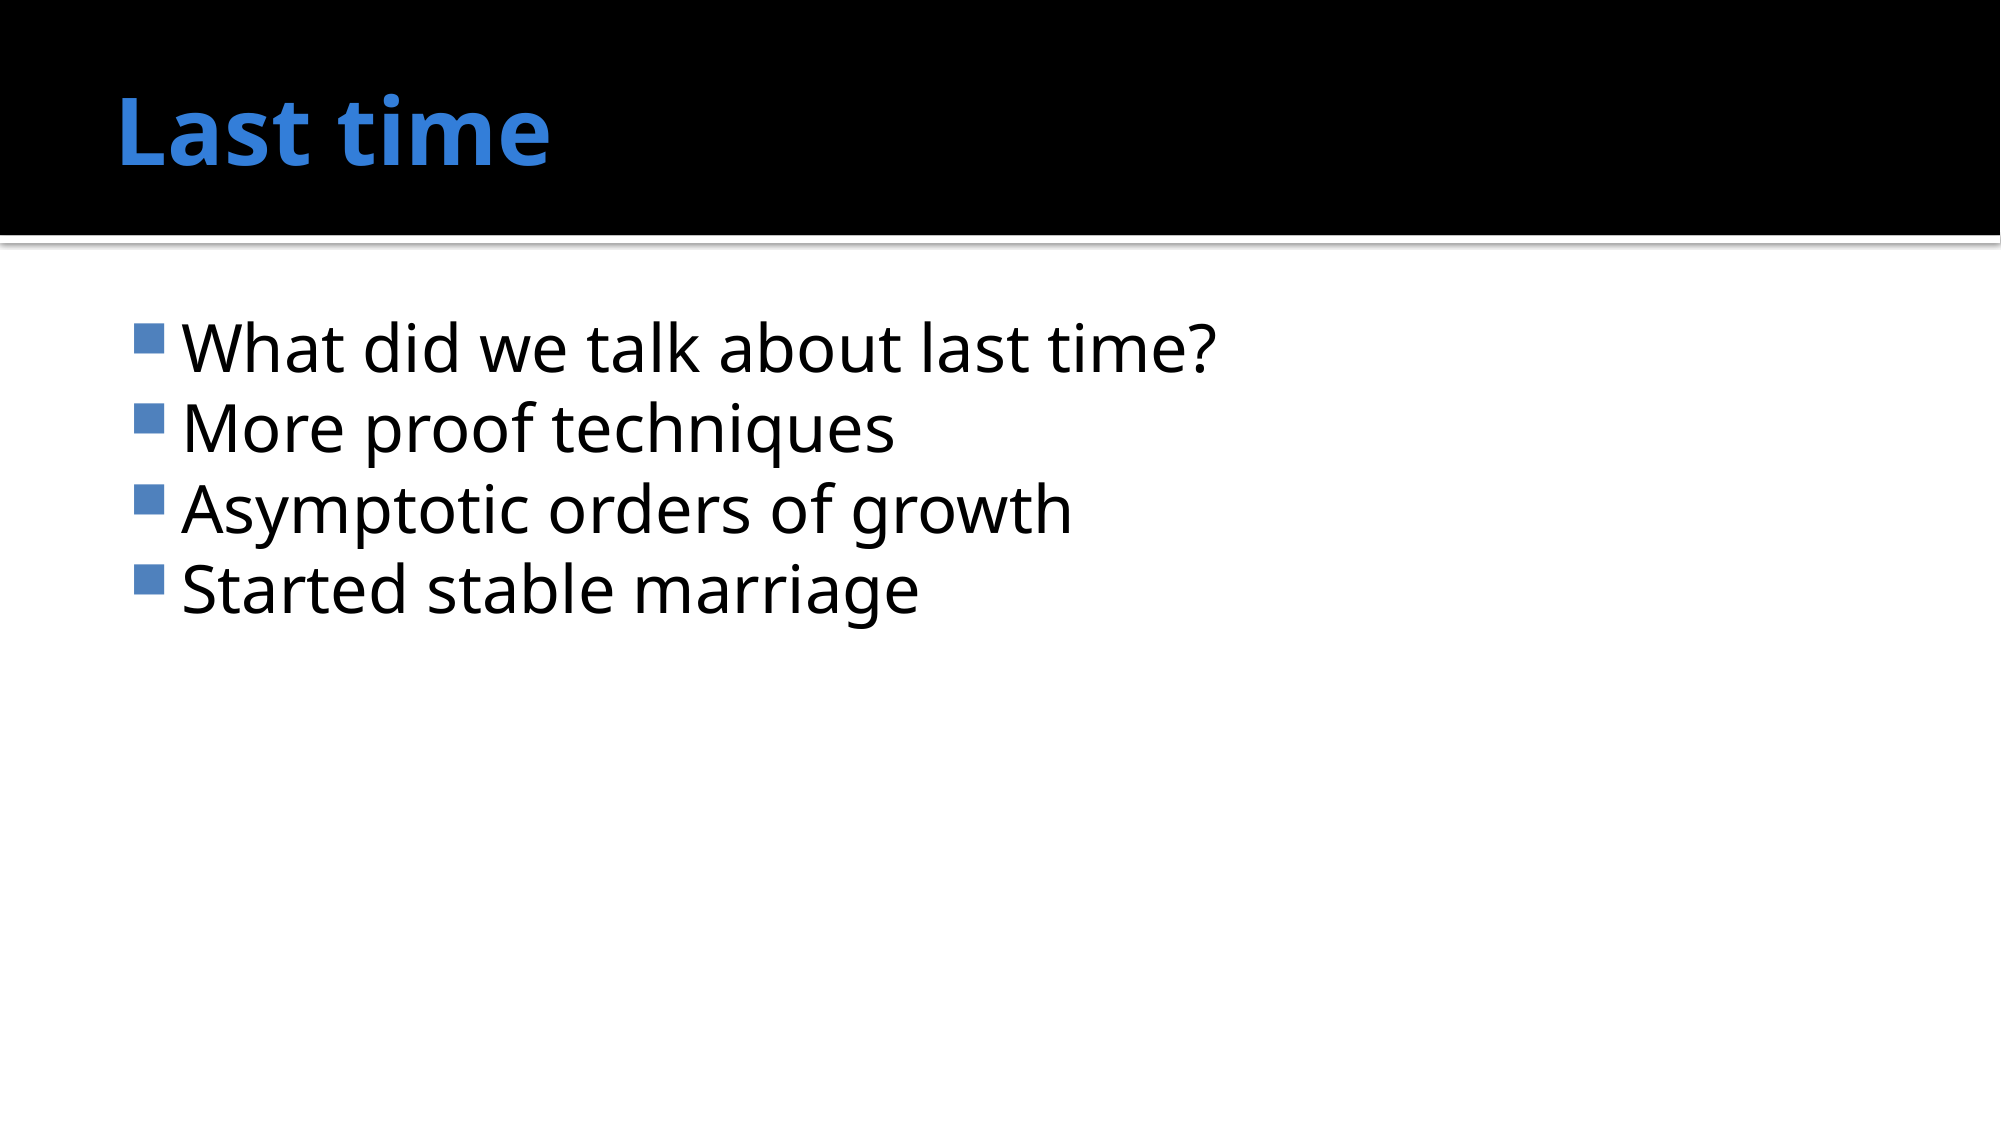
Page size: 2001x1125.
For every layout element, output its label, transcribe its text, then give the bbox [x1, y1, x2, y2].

title Last time [99, 25, 1900, 231]
list What did we talk about last time? More proof techniques Asymptotic orders of growth Started stable marriage [99, 291, 1900, 1050]
